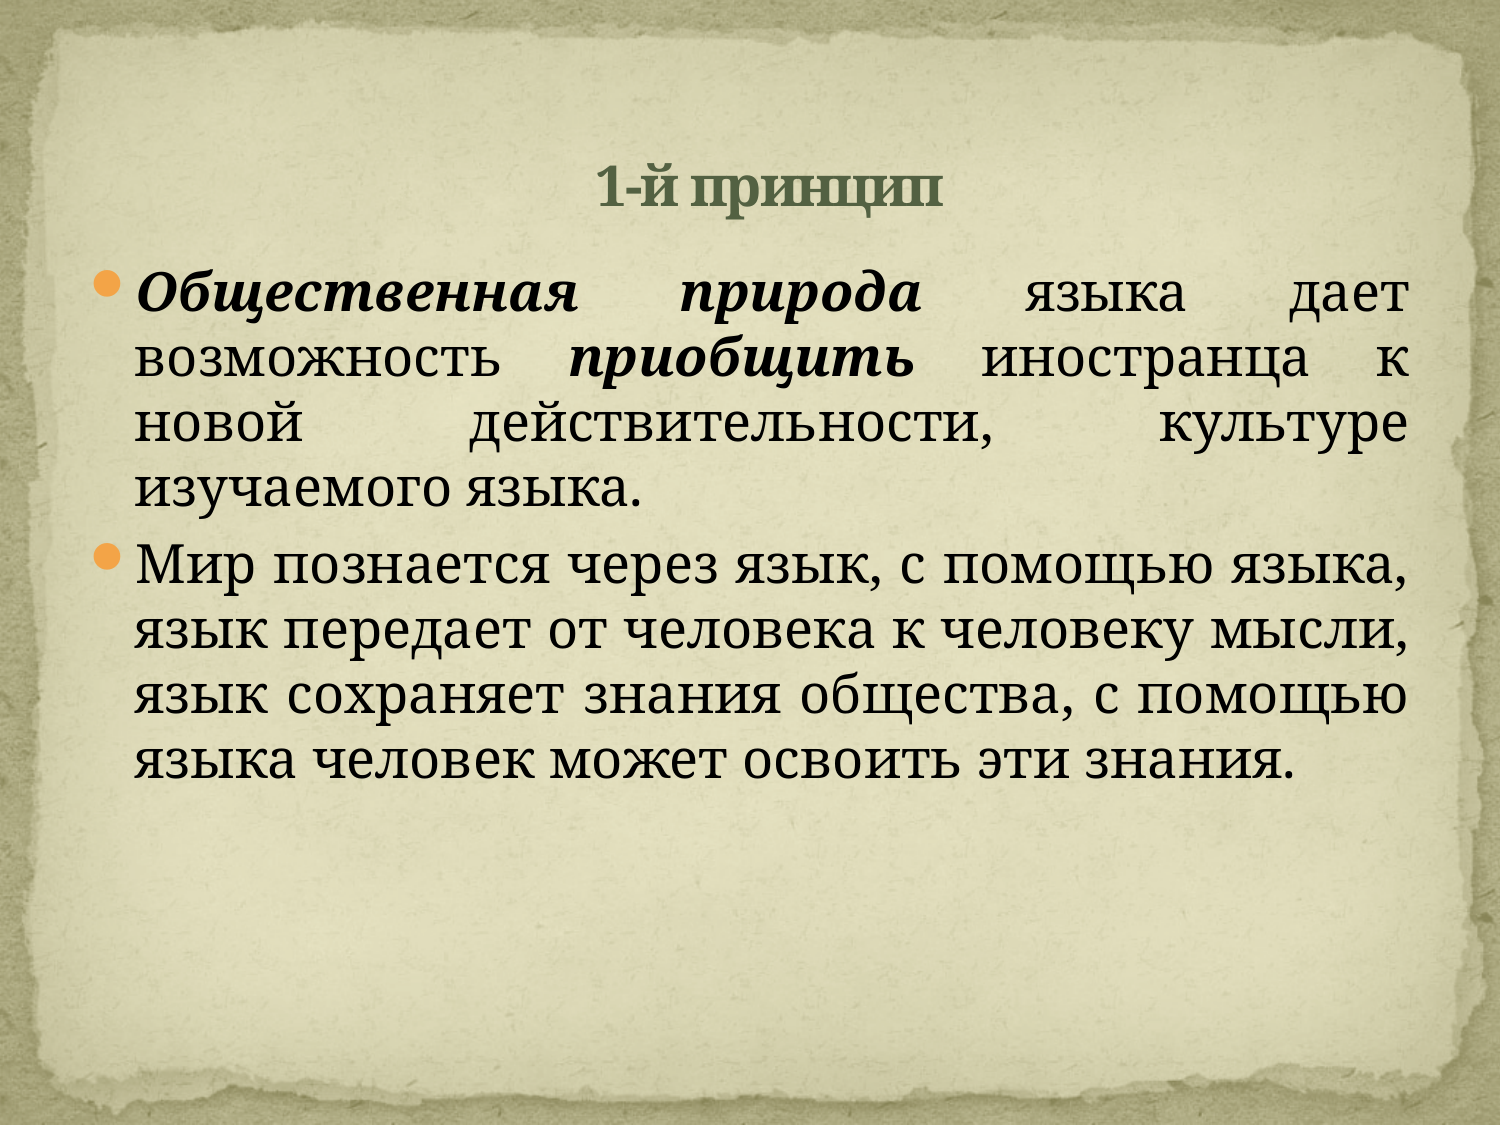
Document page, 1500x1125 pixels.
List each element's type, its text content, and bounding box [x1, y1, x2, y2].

title 1-й принцип [87, 87, 1438, 225]
list Общественная природа языка дает возможность приобщить иностранца к новой действительности, культуре изучаемого языка. Мир познается через язык, с помощью языка, язык передает от человека к человеку мысли, язык сохраняет знания общества, с помощью языка человек может освоить эти знания. [75, 249, 1425, 1000]
